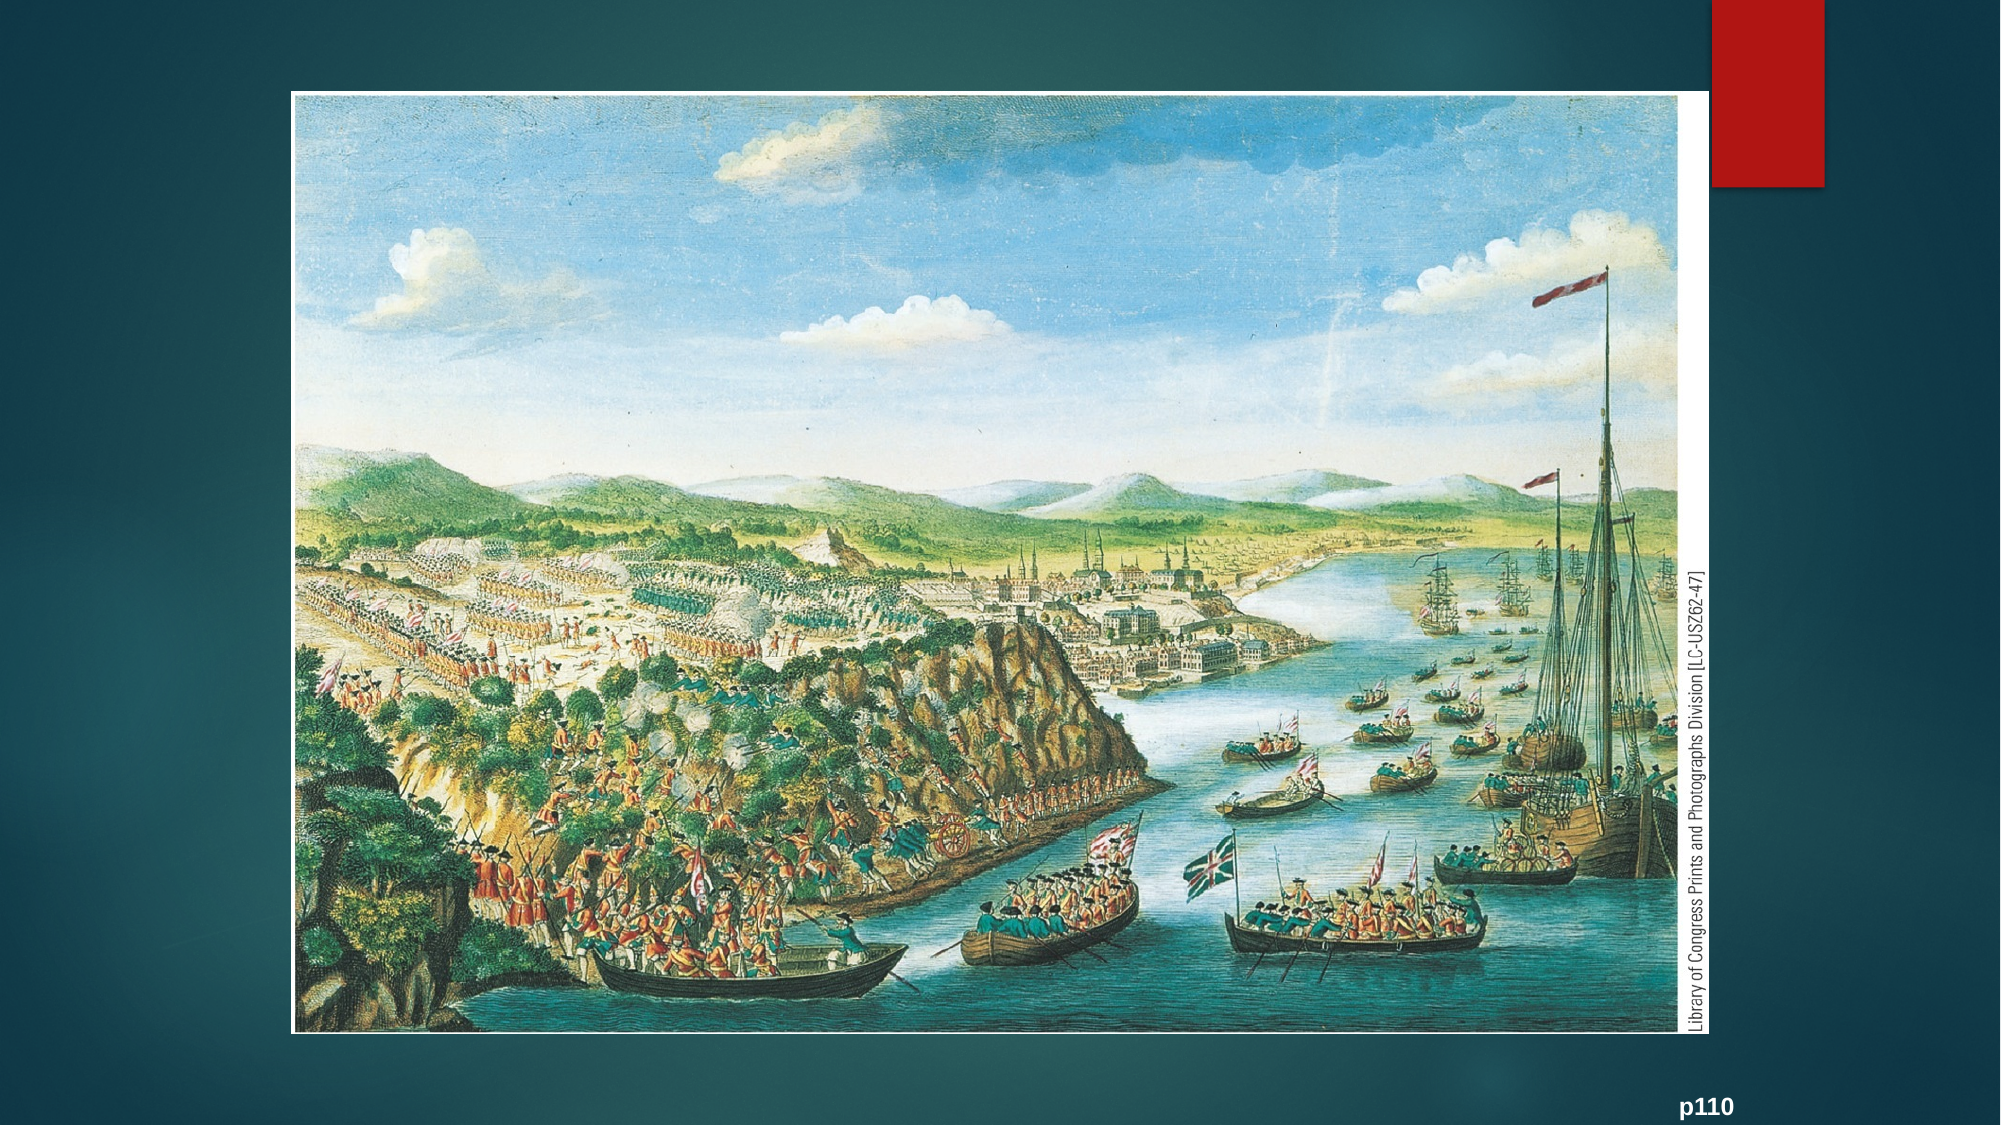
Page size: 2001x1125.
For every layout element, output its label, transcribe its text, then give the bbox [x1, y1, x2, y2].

text_box p110 [1656, 1083, 1750, 1125]
picture [0, 0, 1709, 1125]
